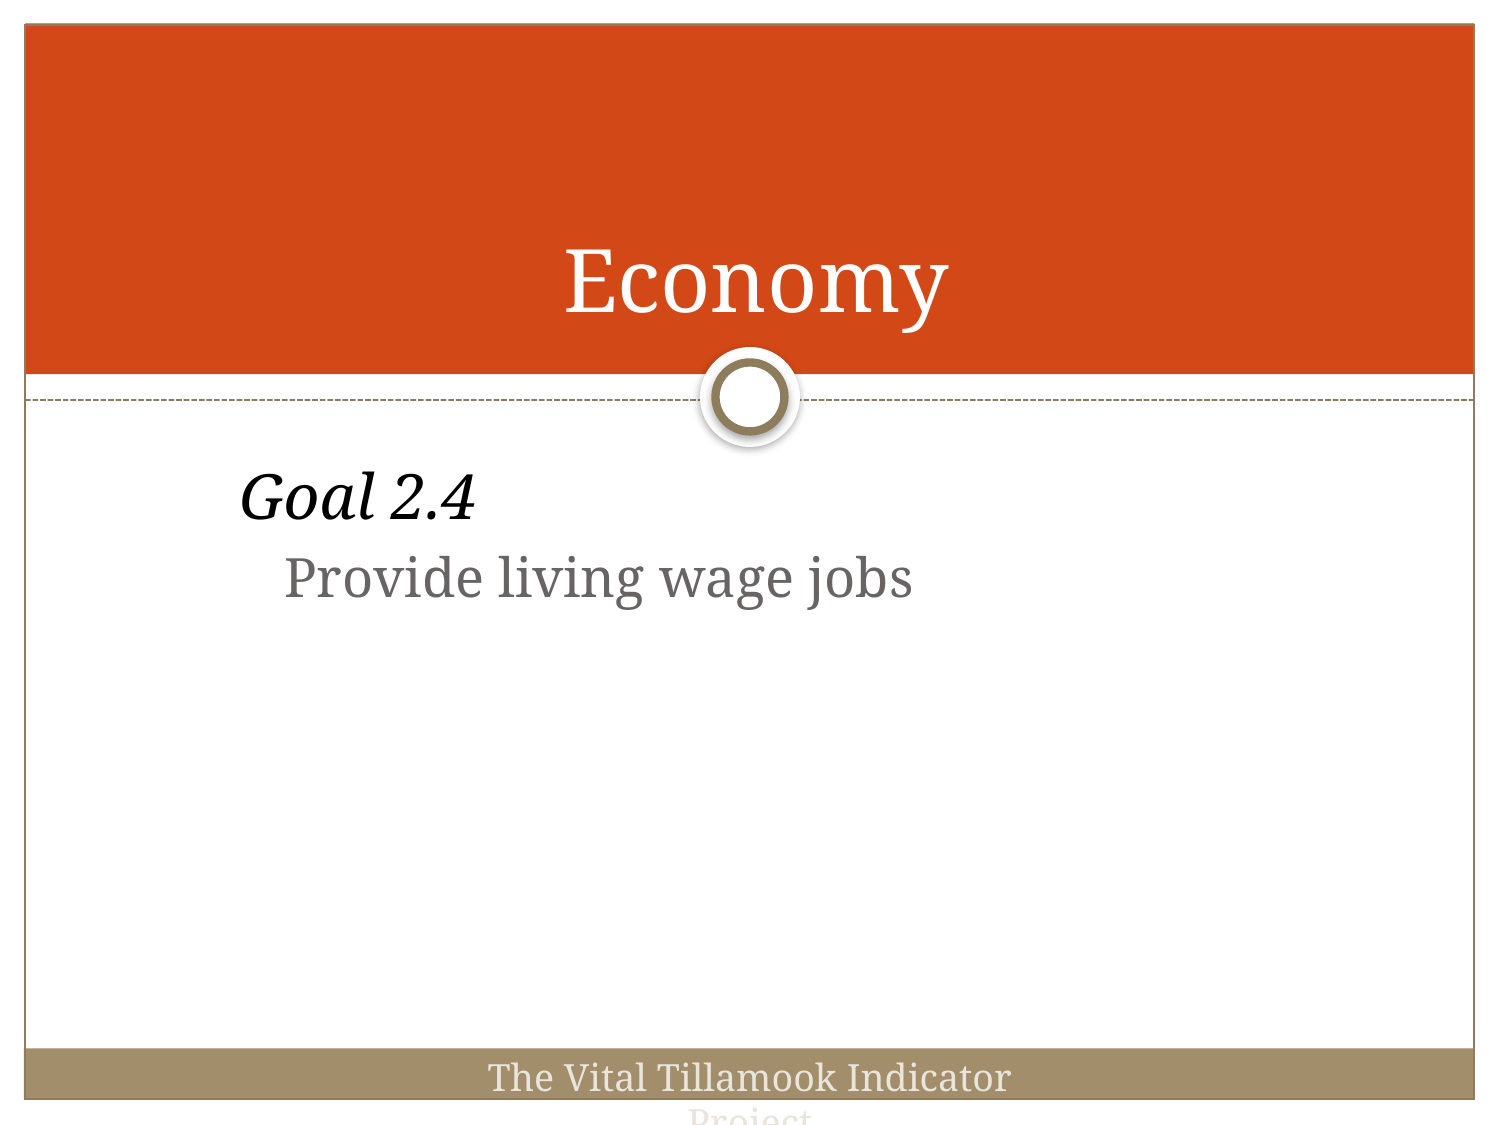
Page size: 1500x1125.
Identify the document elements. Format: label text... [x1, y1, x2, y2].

title Economy [118, 87, 1394, 338]
text_box The Vital Tillamook Indicator Project [412, 1046, 1088, 1125]
list Goal 2.4 Provide living wage jobs [224, 450, 1288, 725]
